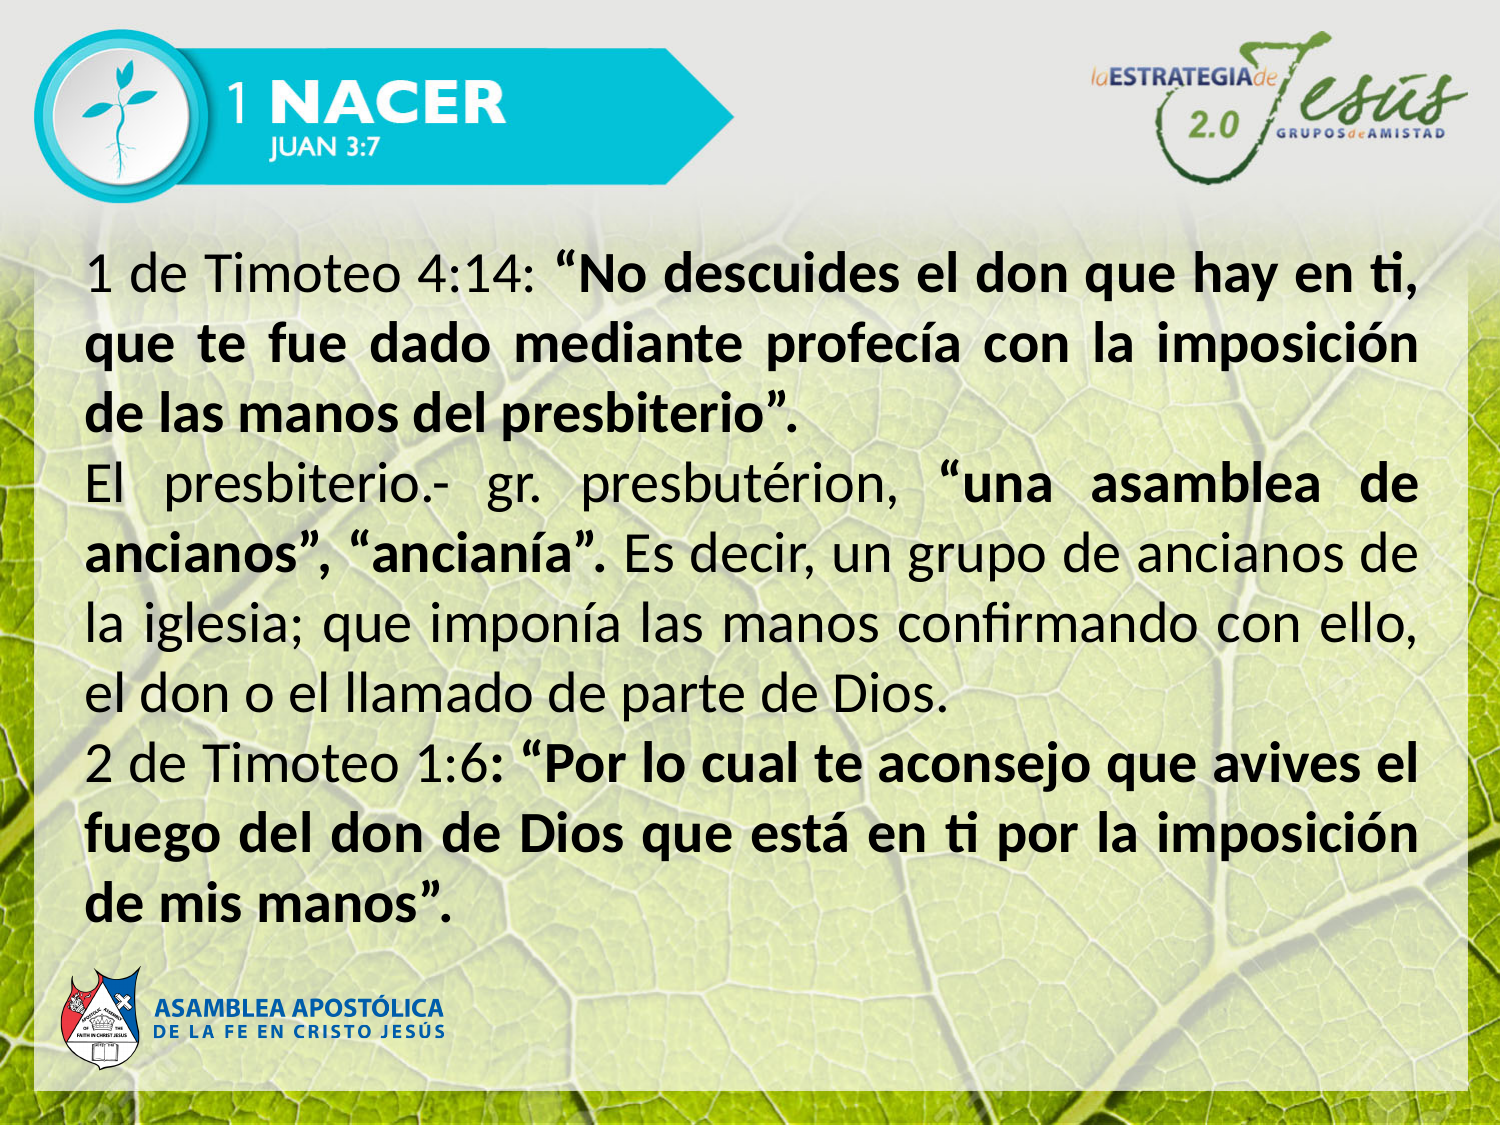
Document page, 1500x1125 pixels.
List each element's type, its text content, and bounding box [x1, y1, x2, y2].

text_box 1 de Timoteo 4:14: “No descuides el don que hay en ti, que te fue dado mediante profecía con la imposición de las manos del presbiterio”. El presbiterio.- gr. presbutérion, “una asamblea de ancianos”, “ancianía”. Es decir, un grupo de ancianos de la iglesia; que imponía las manos confirmando con ello, el don o el llamado de parte de Dios. 2 de Timoteo 1:6: “Por lo cual te aconsejo que avives el fuego del don de Dios que está en ti por la imposición de mis manos”. [69, 226, 1435, 942]
picture [0, 0, 1500, 1125]
